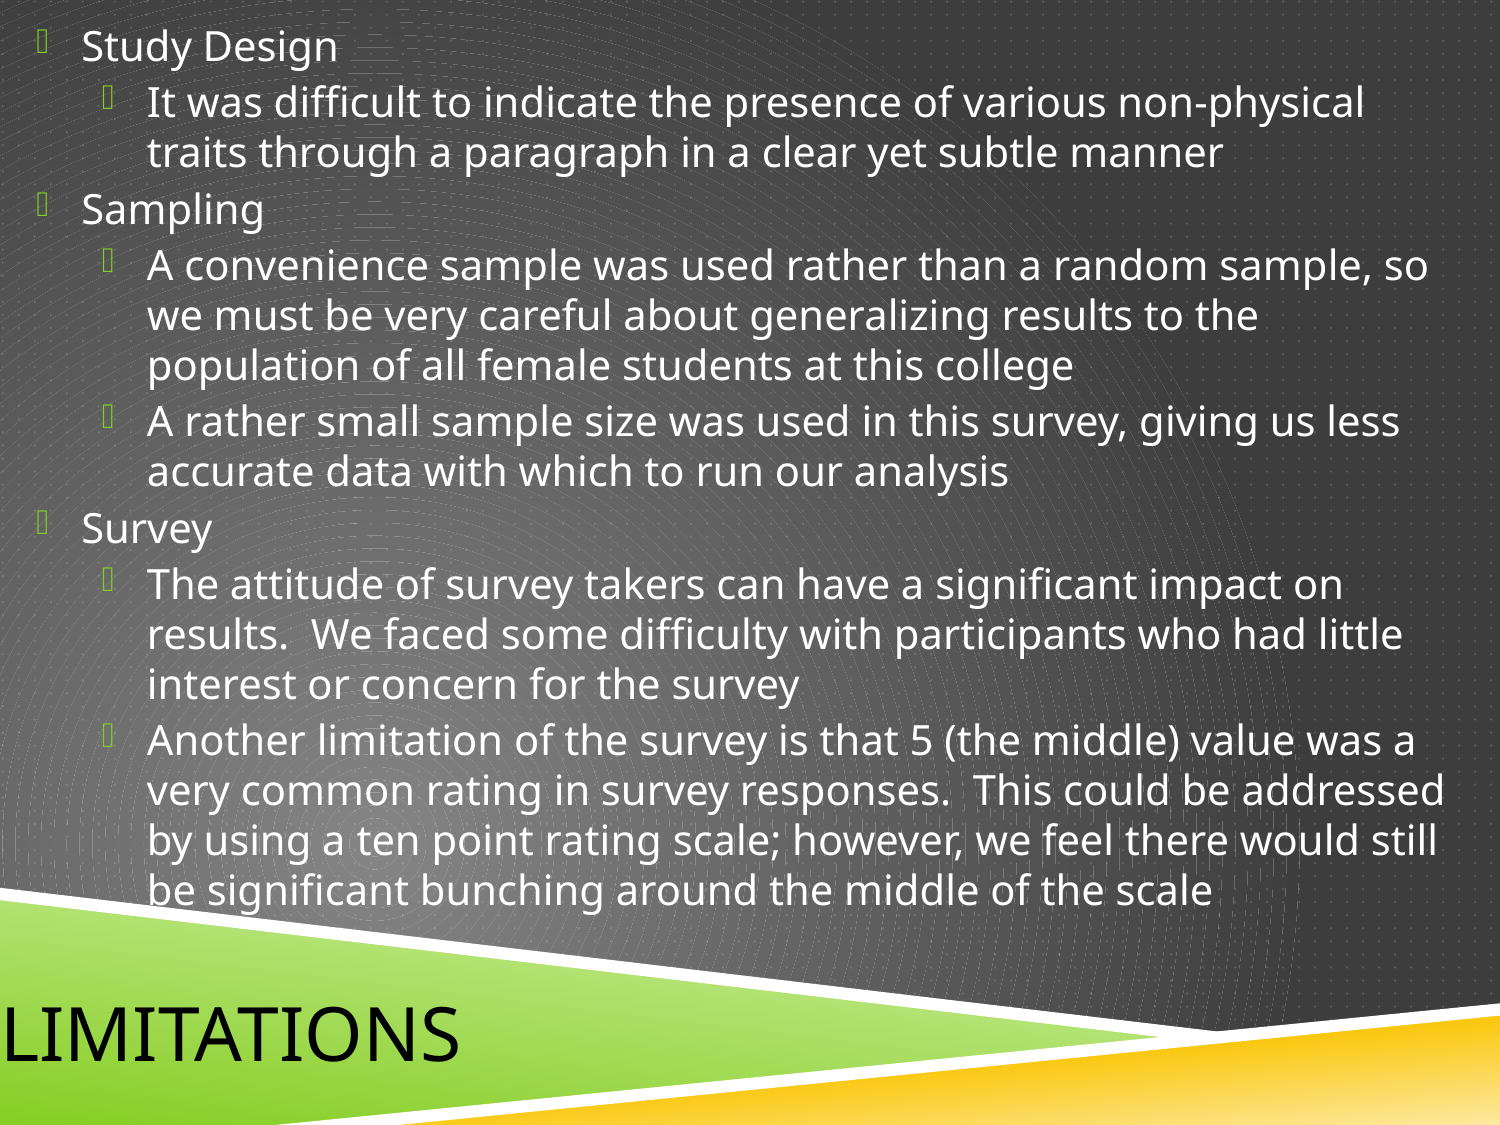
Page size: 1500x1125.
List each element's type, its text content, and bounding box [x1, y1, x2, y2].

list Study Design It was difficult to indicate the presence of various non-physical traits through a paragraph in a clear yet subtle manner Sampling A convenience sample was used rather than a random sample, so we must be very careful about generalizing results to the population of all female students at this college A rather small sample size was used in this survey, giving us less accurate data with which to run our analysis Survey The attitude of survey takers can have a significant impact on results. We faced some difficulty with participants who had little interest or concern for the survey Another limitation of the survey is that 5 (the middle) value was a very common rating in survey responses. This could be addressed by using a ten point rating scale; however, we feel there would still be significant bunching around the middle of the scale [24, 12, 1475, 750]
title Limitations [0, 937, 1275, 1125]
